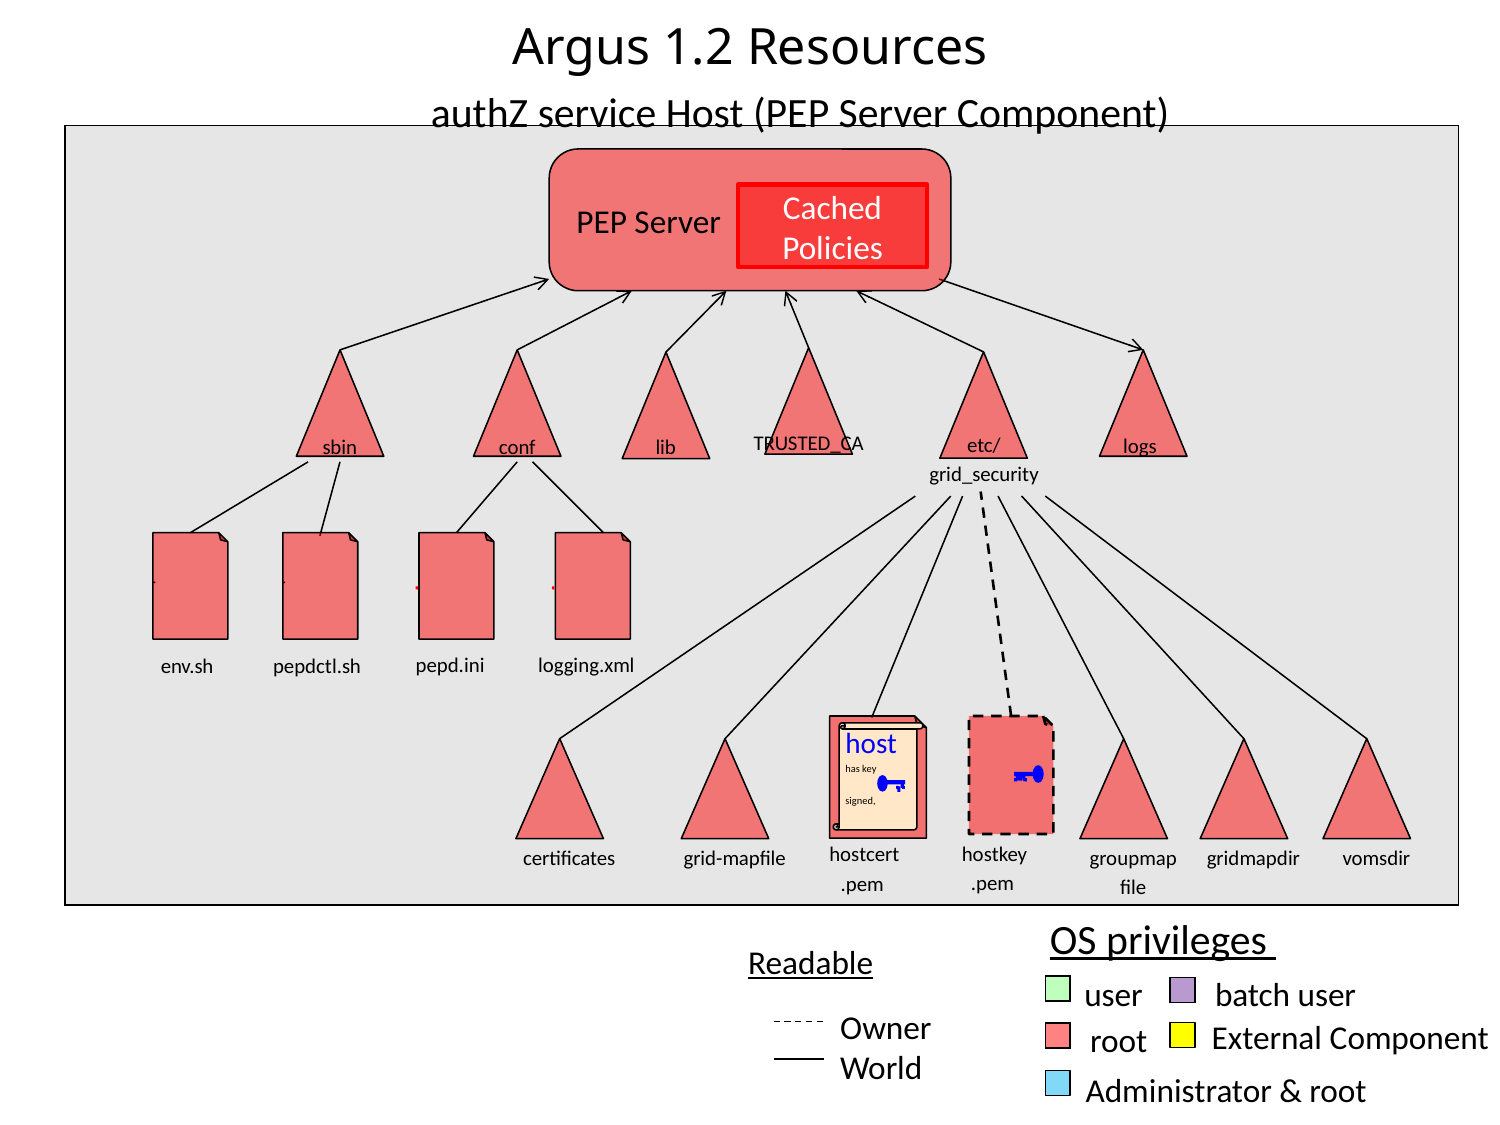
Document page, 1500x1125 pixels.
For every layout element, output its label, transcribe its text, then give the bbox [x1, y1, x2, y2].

text_box Argus 1.2 Resources [497, 7, 1003, 82]
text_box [339, 278, 550, 351]
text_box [236, 532, 398, 700]
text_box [938, 278, 1144, 351]
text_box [399, 532, 501, 686]
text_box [799, 715, 1054, 905]
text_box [856, 290, 984, 353]
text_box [522, 532, 610, 686]
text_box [1322, 738, 1426, 880]
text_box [1190, 787, 1316, 880]
text_box Owner [825, 999, 947, 1054]
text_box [716, 504, 960, 731]
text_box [554, 290, 633, 351]
text_box PEP Server [549, 148, 951, 291]
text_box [621, 351, 710, 437]
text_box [532, 461, 604, 531]
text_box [292, 488, 368, 510]
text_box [615, 439, 859, 796]
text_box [506, 738, 632, 880]
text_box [106, 532, 231, 700]
text_box [64, 125, 1459, 905]
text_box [473, 358, 562, 467]
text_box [667, 738, 802, 880]
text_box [737, 347, 881, 463]
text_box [296, 349, 385, 467]
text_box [665, 290, 727, 352]
text_box Readable [733, 933, 889, 989]
text_box authZ service Host (PEP Server Component) [403, 78, 1198, 143]
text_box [451, 466, 523, 528]
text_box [1011, 505, 1079, 729]
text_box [939, 554, 1006, 681]
text_box Cached Policies [736, 182, 929, 269]
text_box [1033, 904, 1500, 1118]
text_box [1099, 349, 1188, 455]
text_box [1084, 456, 1328, 779]
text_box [190, 461, 309, 533]
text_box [768, 307, 826, 332]
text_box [913, 358, 1055, 496]
text_box World [825, 1038, 938, 1094]
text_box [1073, 738, 1193, 903]
